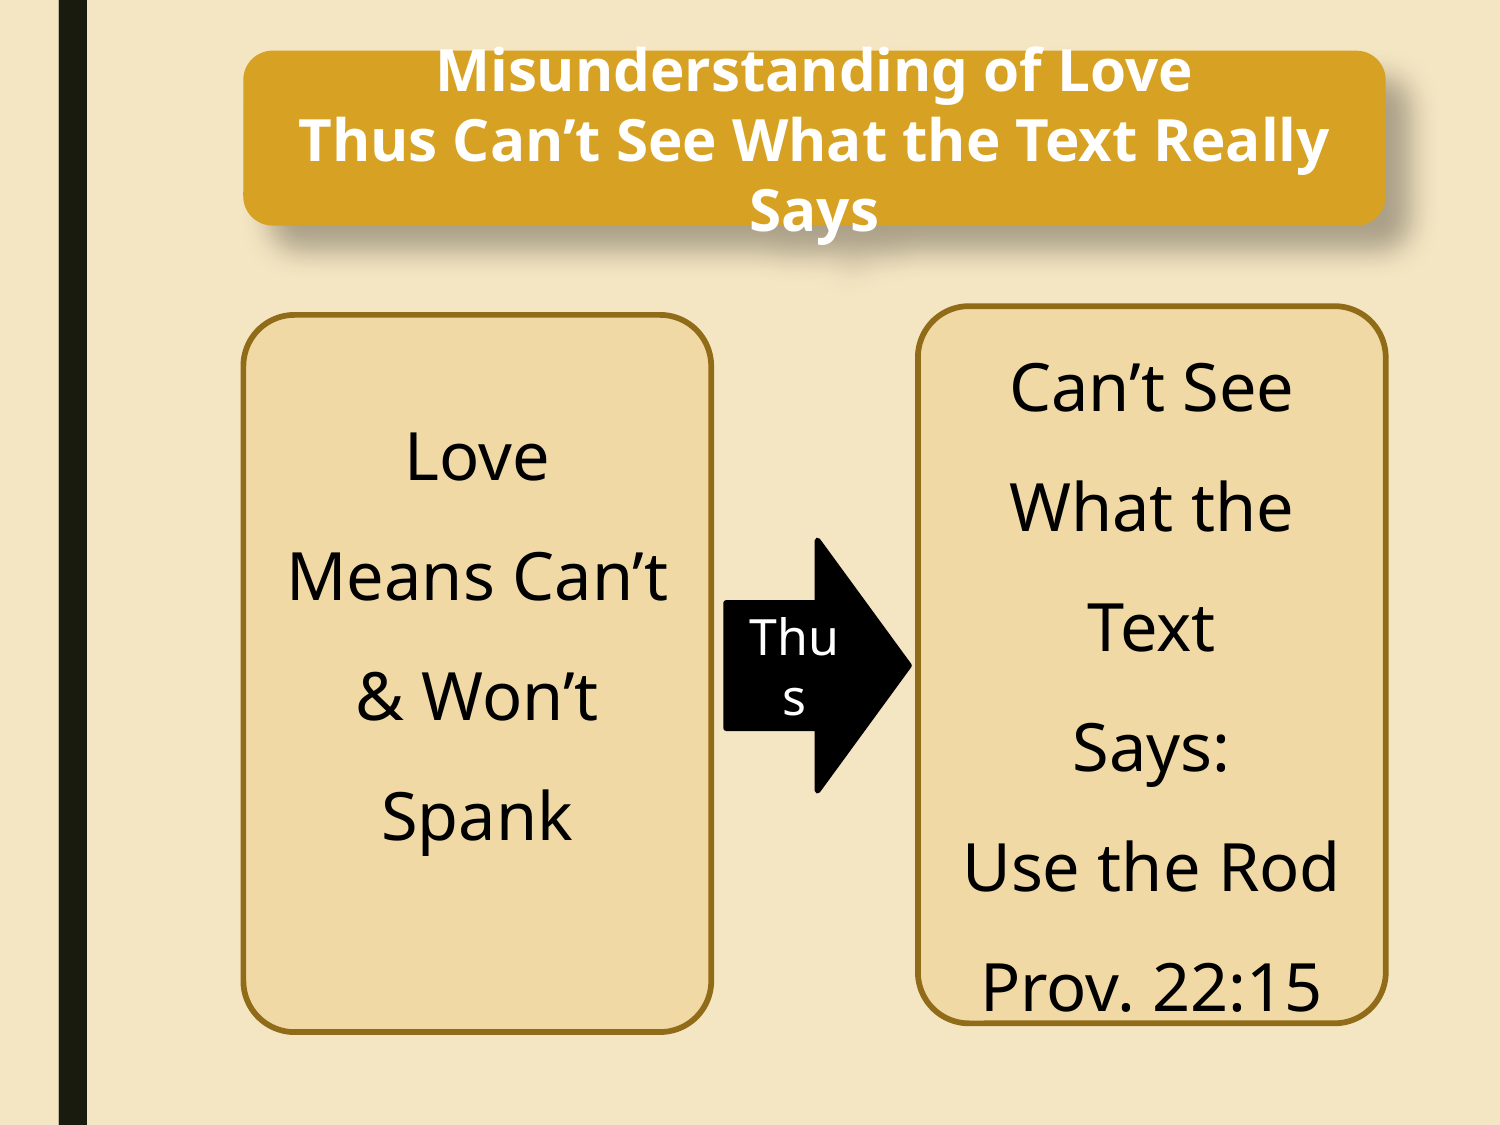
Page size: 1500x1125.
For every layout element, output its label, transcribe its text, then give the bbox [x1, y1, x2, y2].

text_box Love Means Can’t & Won’t Spank [240, 312, 715, 1035]
text_box Thus [723, 537, 912, 794]
text_box Can’t See What the Text Says: Use the Rod Prov. 22:15 [915, 303, 1389, 1027]
text_box Misunderstanding of Love Thus Can’t See What the Text Really Says [240, 47, 1389, 229]
